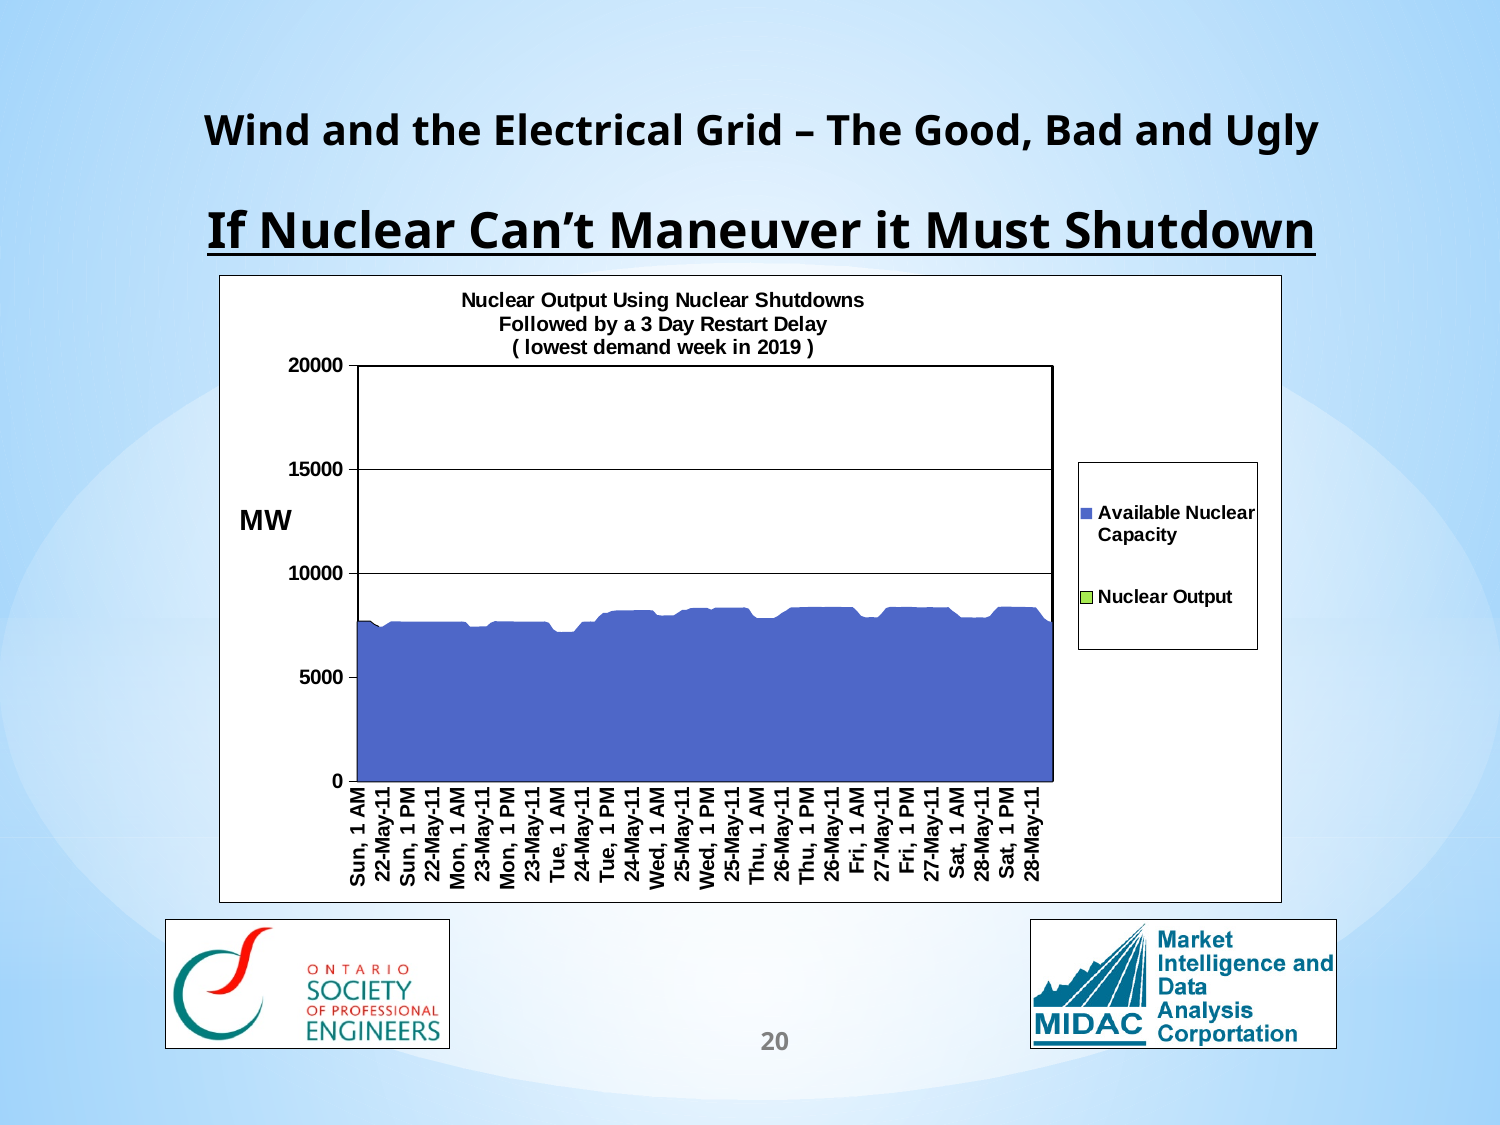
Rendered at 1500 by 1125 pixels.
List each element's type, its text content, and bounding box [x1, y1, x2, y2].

picture [165, 918, 450, 1049]
picture [1029, 918, 1337, 1049]
title Wind and the Electrical Grid – The Good, Bad and Ugly If Nuclear Can’t Maneuver it Must Shutdown [157, 96, 1337, 295]
slide_number 20 [624, 1012, 925, 1073]
chart [218, 275, 1282, 904]
